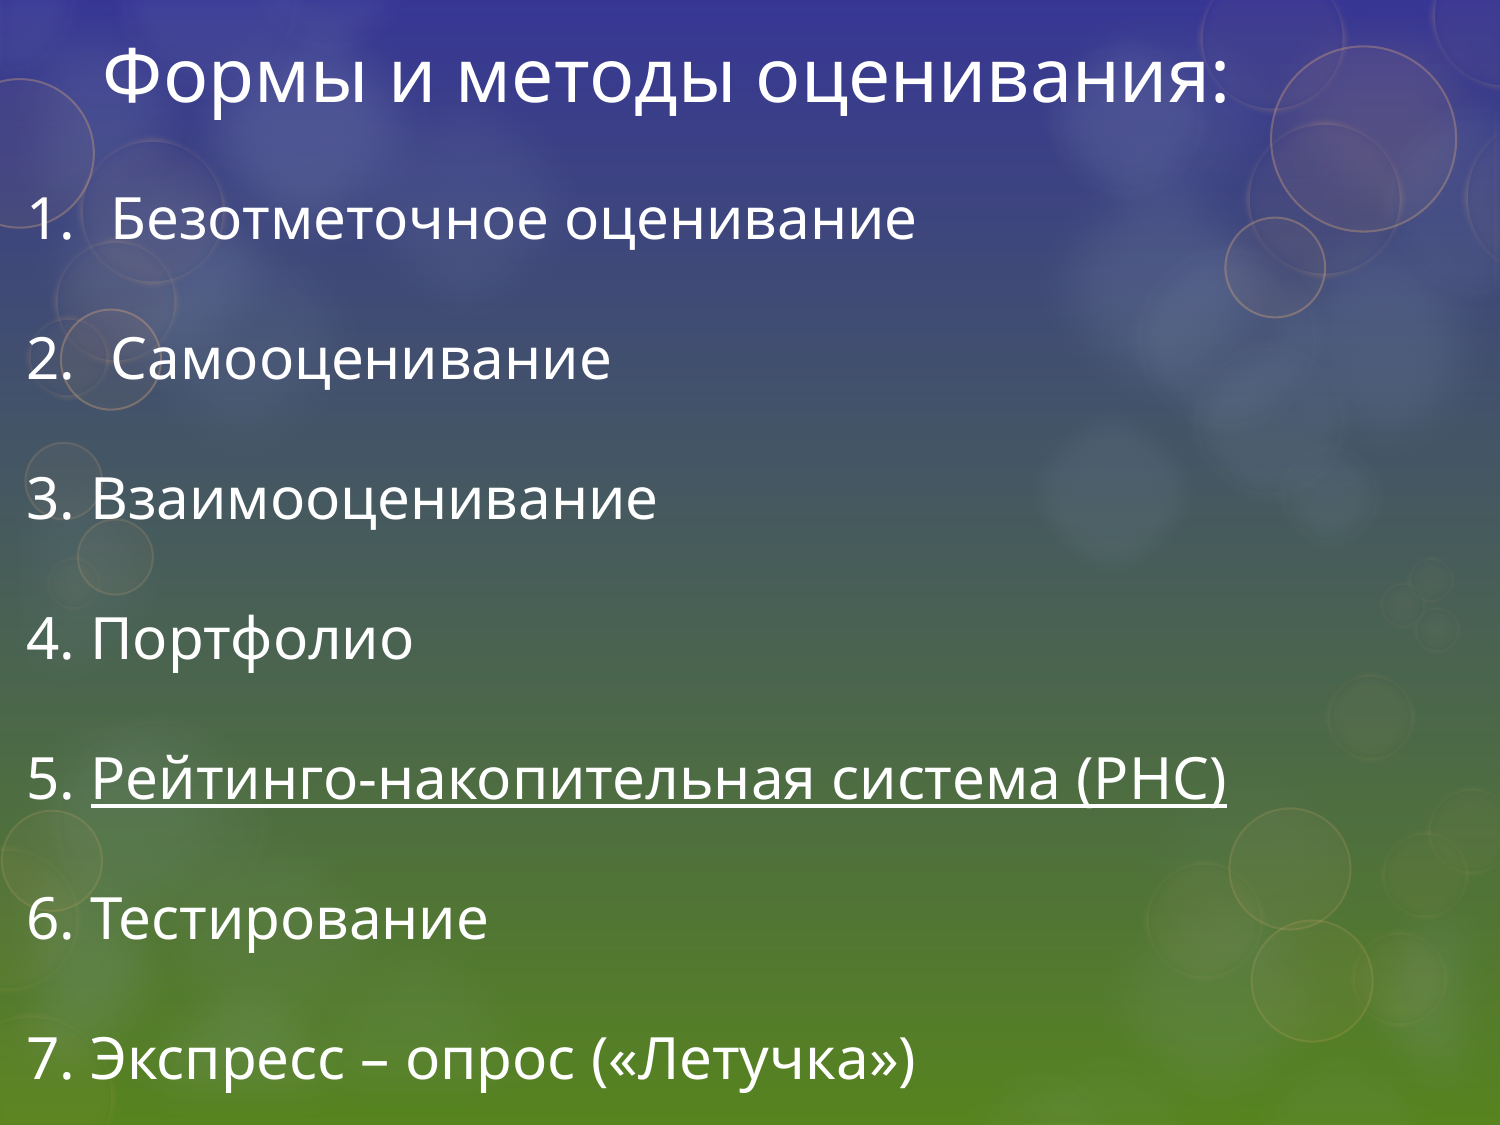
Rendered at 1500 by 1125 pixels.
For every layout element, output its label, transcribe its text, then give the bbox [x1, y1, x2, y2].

text_box Безотметочное оценивание Самооценивание 3. Взаимооценивание 4. Портфолио 5. Рейтинго-накопительная система (РНС) 6. Тестирование 7. Экспресс – опрос («Летучка») [11, 173, 1442, 1125]
text_box Формы и методы оценивания: [88, 20, 1364, 126]
